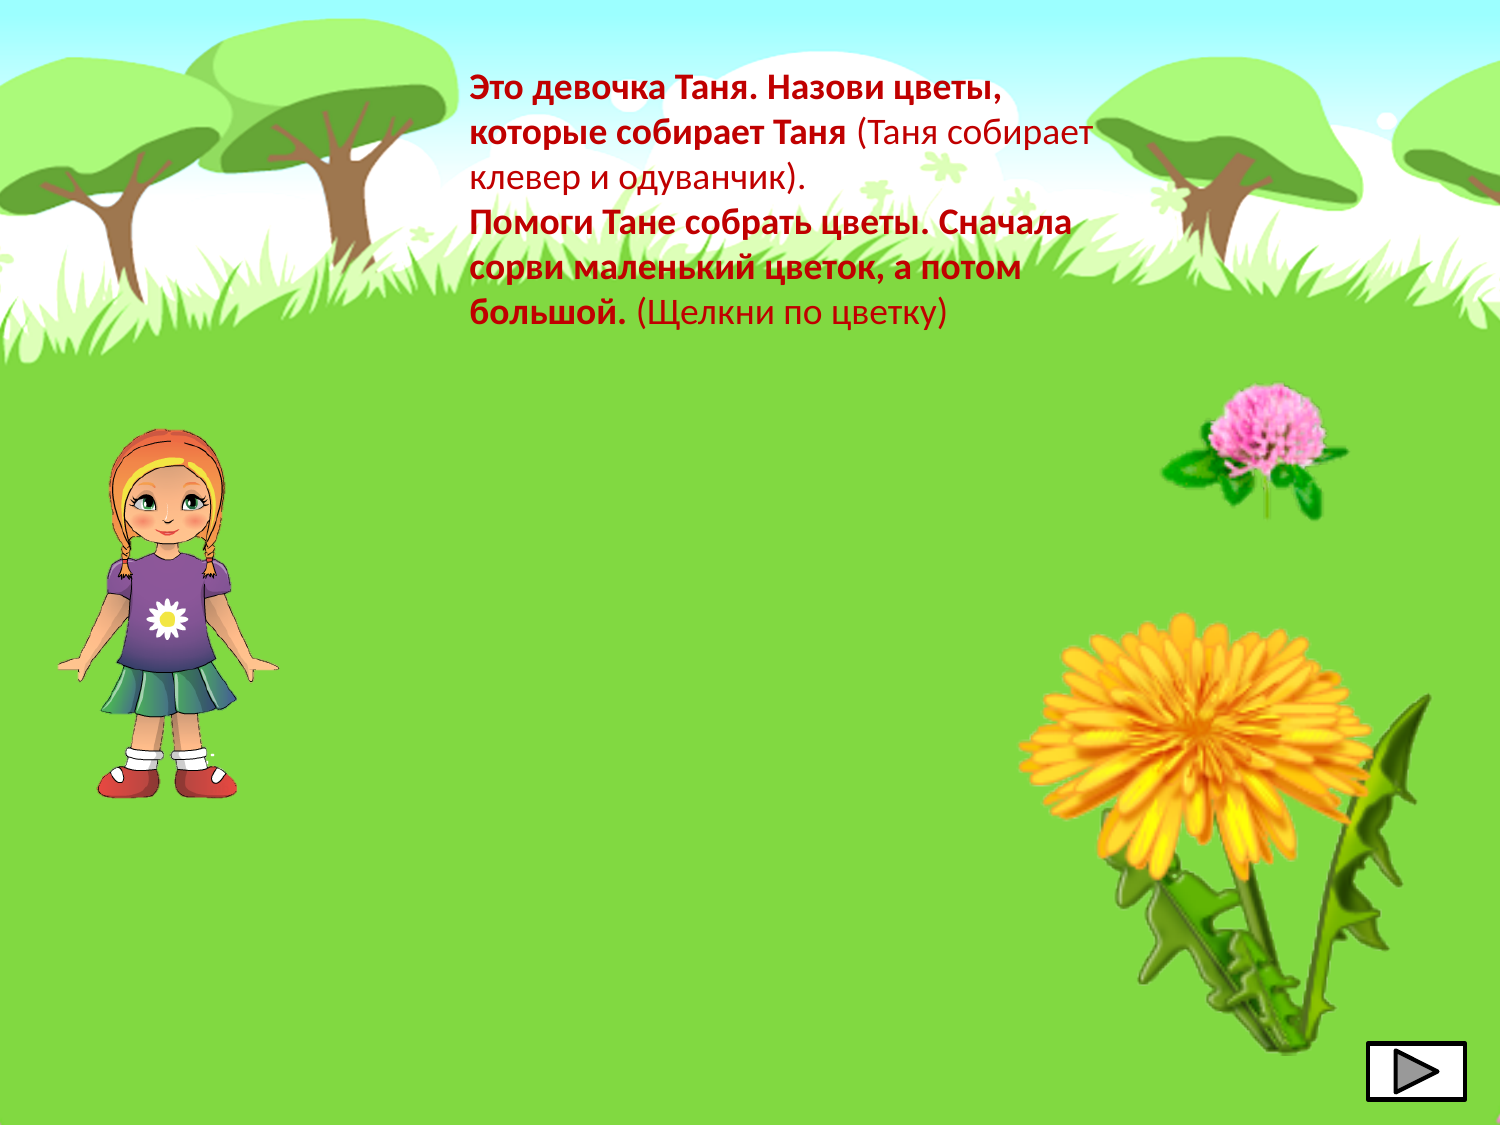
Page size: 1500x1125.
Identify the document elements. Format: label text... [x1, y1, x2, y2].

picture [0, 0, 1500, 1125]
text_box Это девочка Таня. Назови цветы, которые собирает Таня (Таня собирает клевер и одуванчик). Помоги Тане собрать цветы. Сначала сорви маленький цветок, а потом большой. (Щелкни по цветку) [454, 54, 1152, 340]
text_box [1366, 1041, 1467, 1102]
